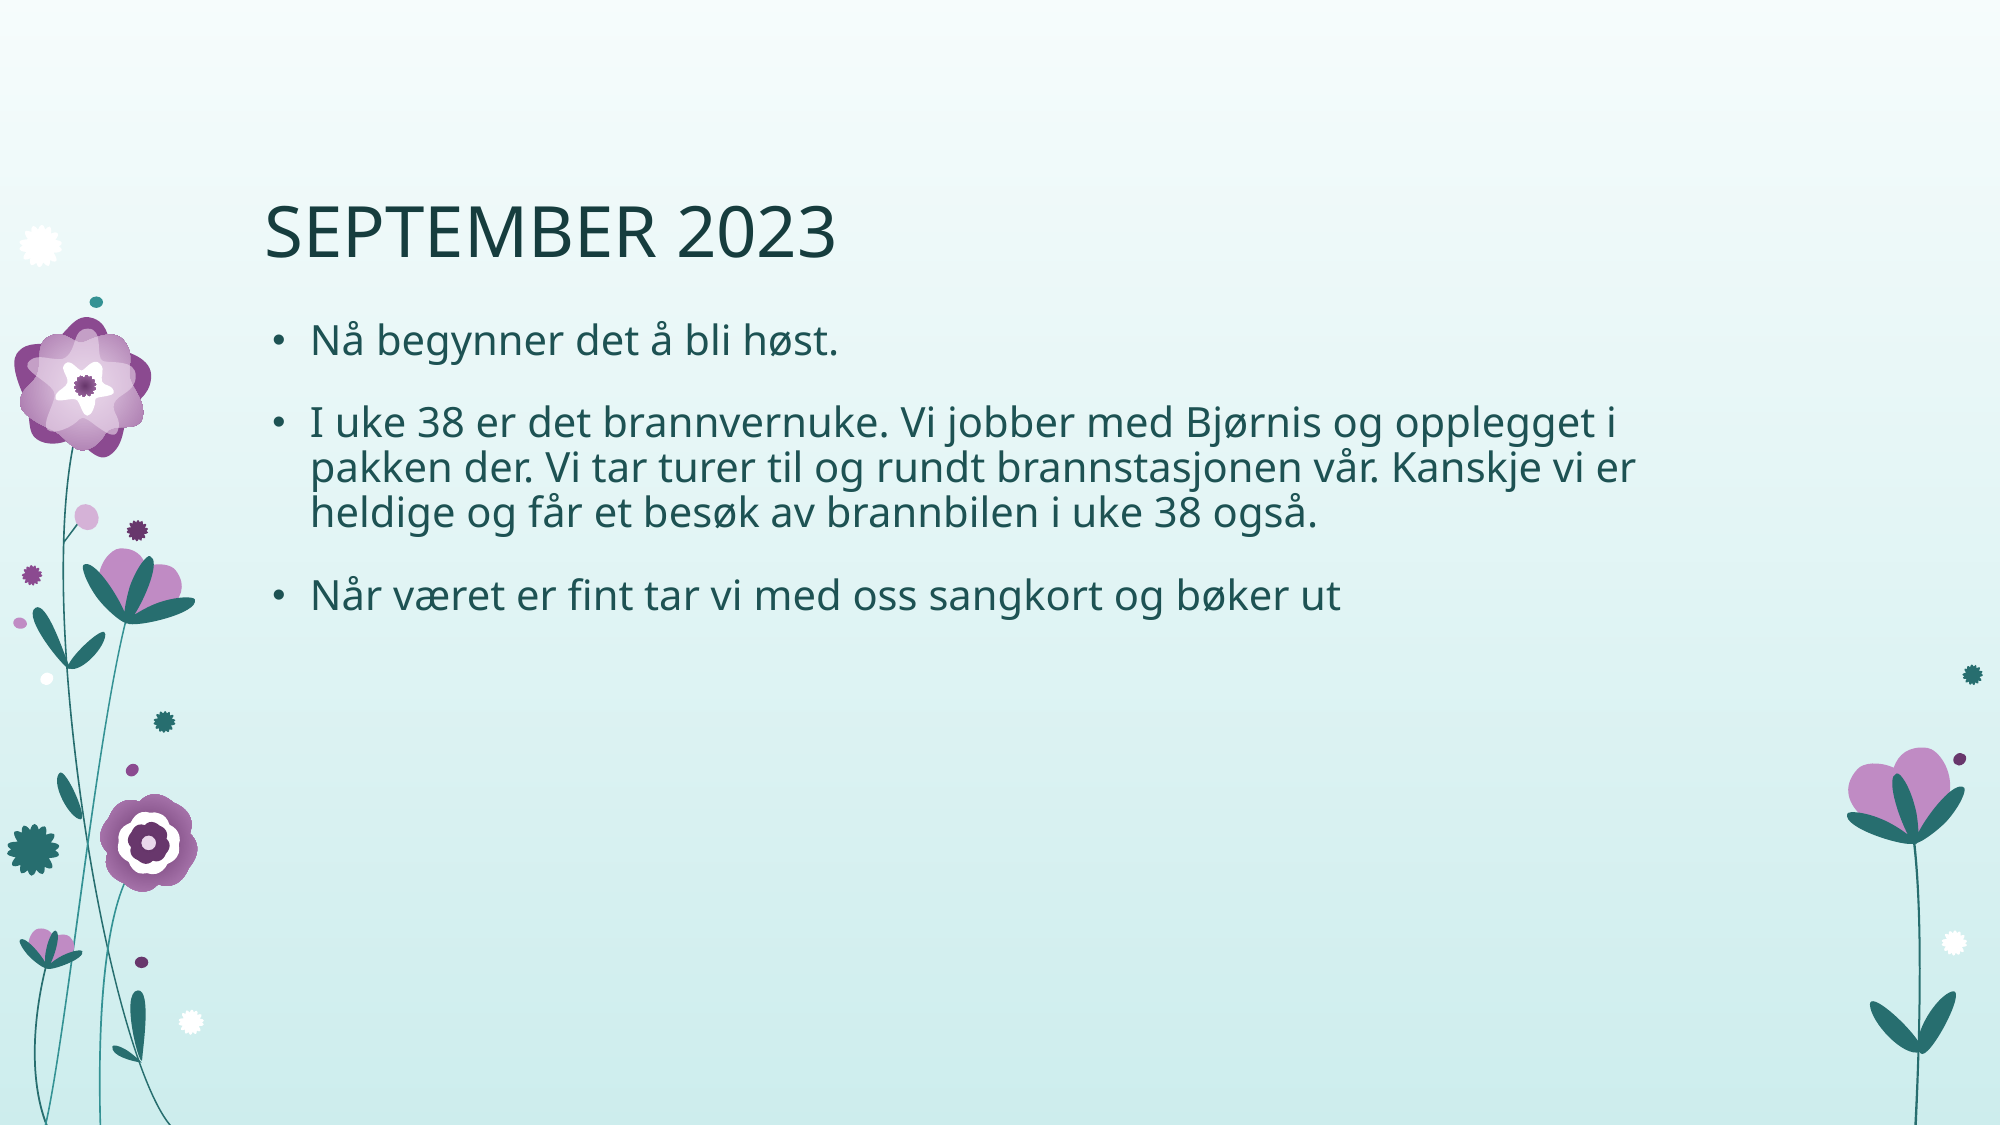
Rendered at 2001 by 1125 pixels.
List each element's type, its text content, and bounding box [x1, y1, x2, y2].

title SEPTEMBER 2023 [249, 92, 1750, 281]
list Nå begynner det å bli høst. I uke 38 er det brannvernuke. Vi jobber med Bjørnis og opplegget i pakken der. Vi tar turer til og rundt brannstasjonen vår. Kanskje vi er heldige og får et besøk av brannbilen i uke 38 også. Når været er fint tar vi med oss sangkort og bøker ut [249, 311, 1750, 987]
